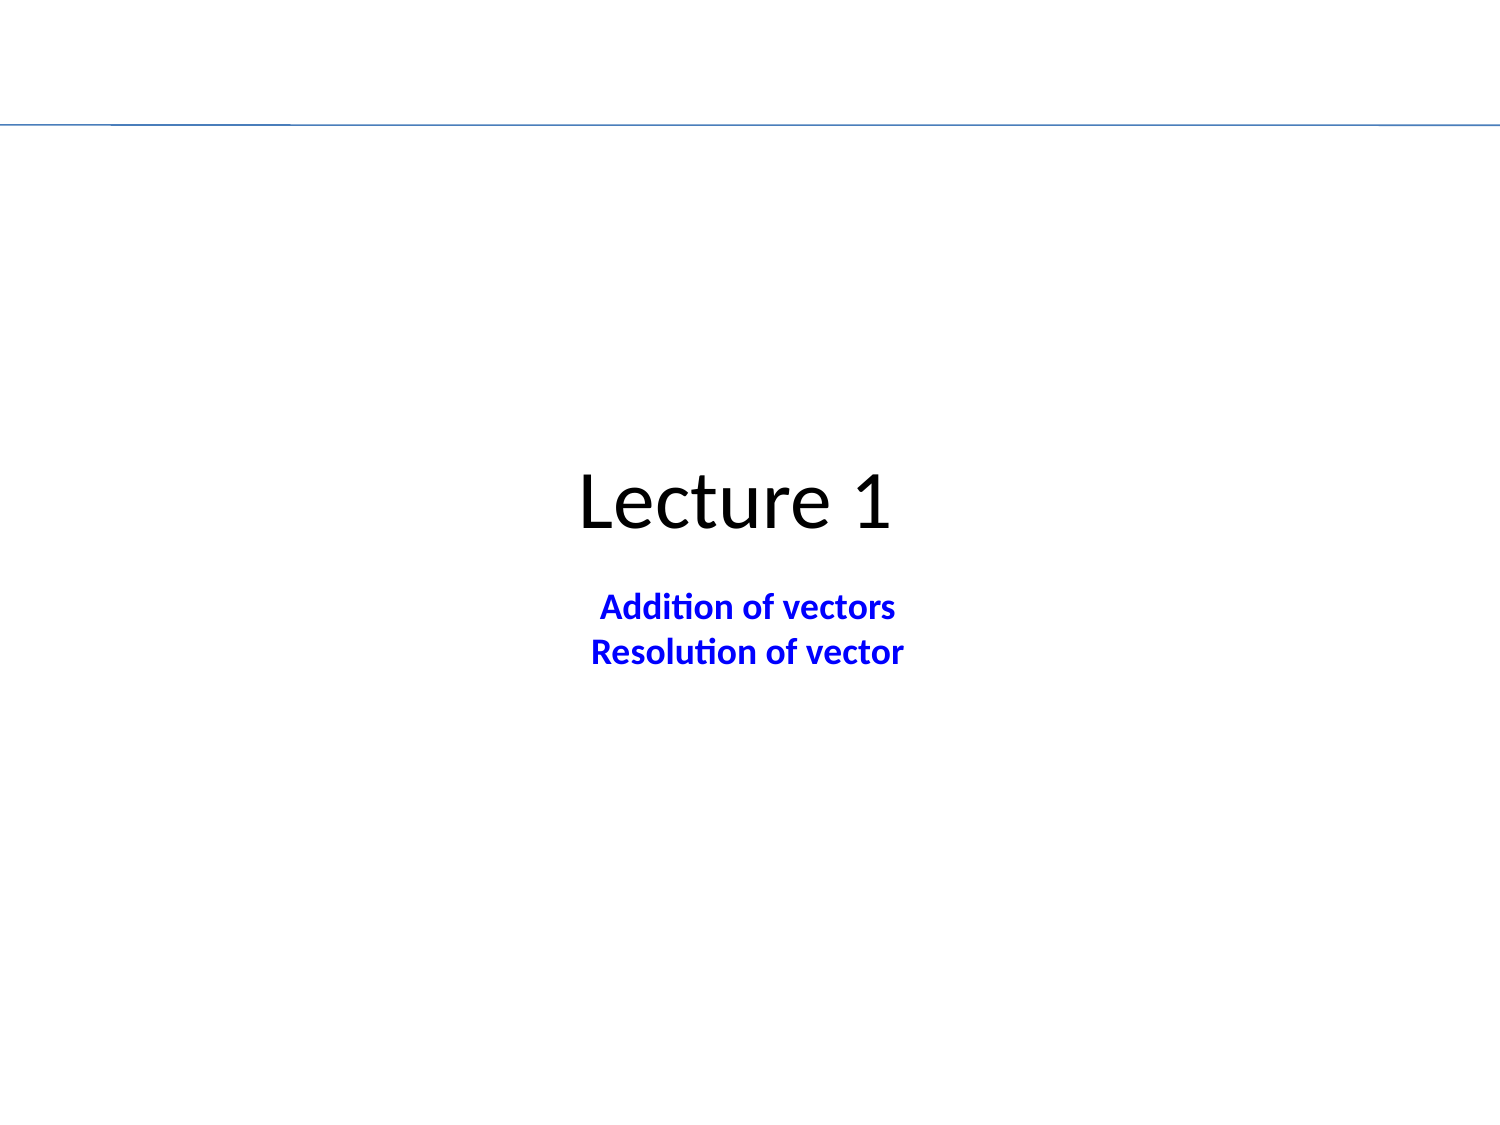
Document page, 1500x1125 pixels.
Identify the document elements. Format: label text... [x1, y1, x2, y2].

text_box Lecture 1 [564, 437, 908, 553]
text_box Addition of vectors Resolution of vector [576, 574, 920, 680]
